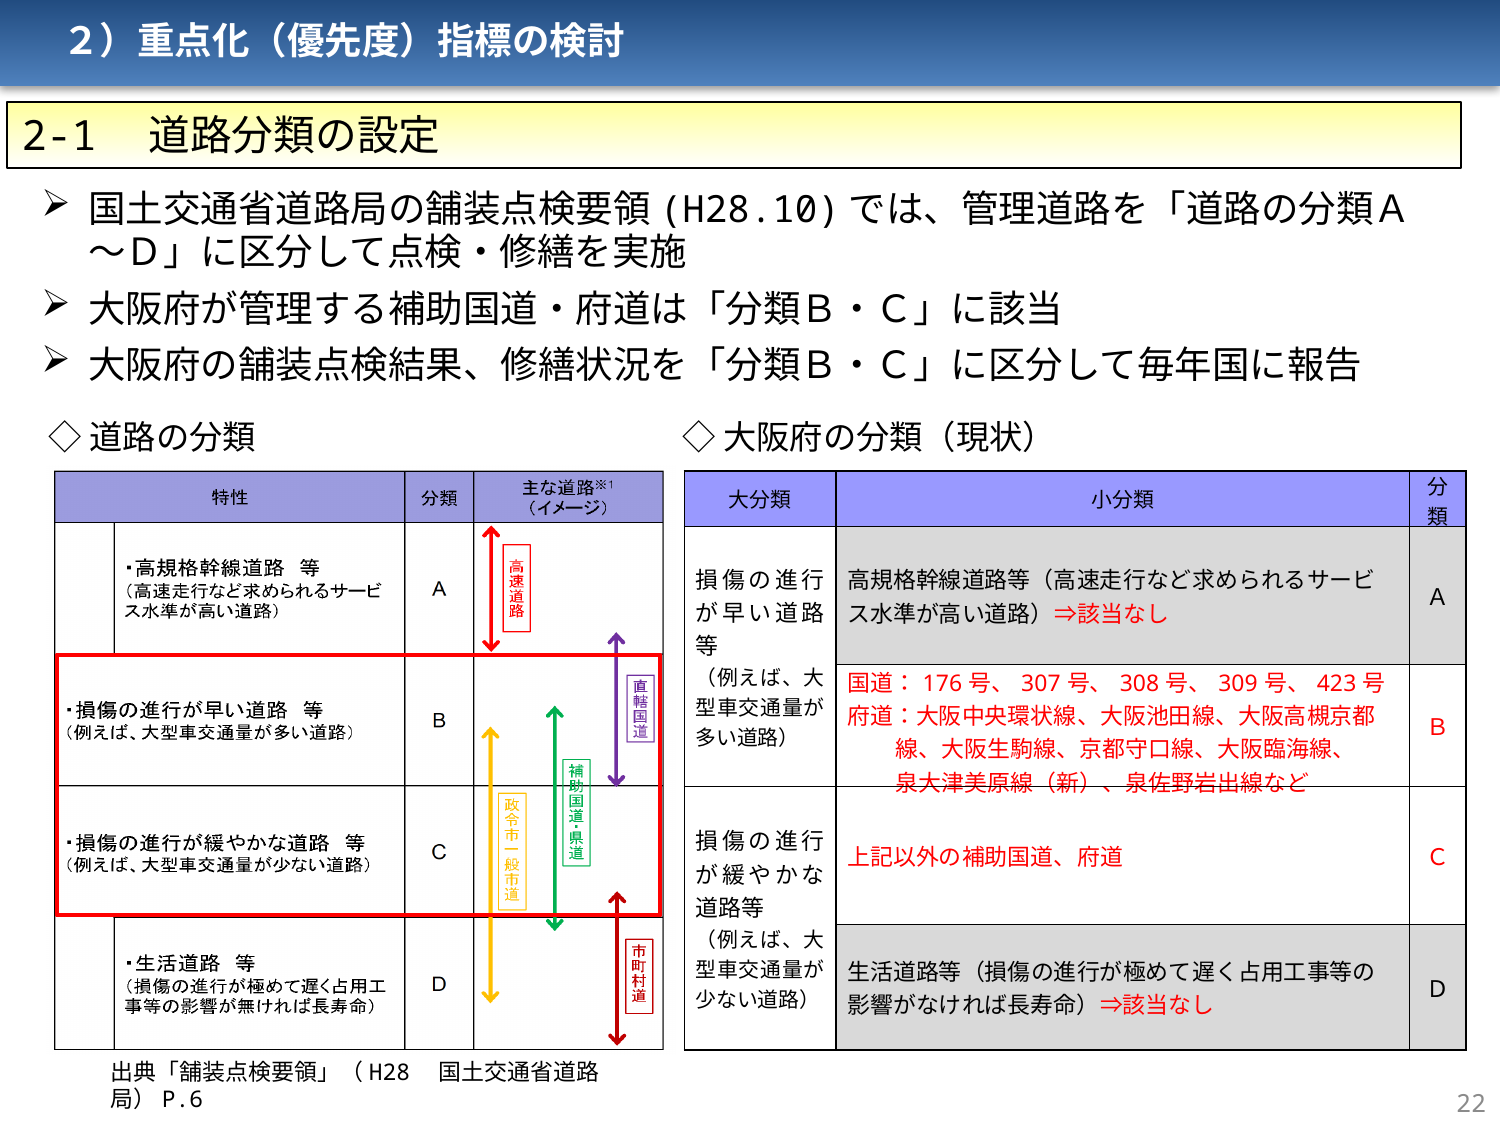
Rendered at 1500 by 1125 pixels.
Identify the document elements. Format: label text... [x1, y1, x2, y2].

table_header 小分類 [837, 472, 1409, 526]
table_cell 生活道路等（損傷の進行が極めて遅く占用工事等の影響がなければ長寿命）⇒該当なし [837, 925, 1409, 1049]
table_header 分類 [1410, 472, 1465, 526]
text_box 国土交通省道路局の舗装点検要領(H28.10)では、管理道路を「道路の分類Ａ～Ｄ」に区分して点検・修繕を実施 大阪府が管理する補助国道・府道は「分類Ｂ・Ｃ」に該当 大阪府の舗装点検結果、修繕状況を「分類Ｂ・Ｃ」に区分して毎年国に報告 [26, 178, 1462, 394]
text_box ◇大阪府の分類（現状） [667, 408, 1459, 464]
text_box ２）重点化（優先度）指標の検討 [9, 9, 1353, 70]
picture [46, 465, 676, 1055]
table_cell 損傷の進行が早い道路等 （例えば、大型車交通量が多い道路） [685, 527, 835, 786]
text_box 出典「舗装点検要領」（H28 国土交通省道路局）P.6 [95, 1050, 689, 1120]
text_box 2-1 道路分類の設定 [6, 101, 1462, 168]
table_cell Ｃ [1410, 787, 1465, 924]
table_cell 国道：176号、307号、308号、309号、423号 府道：大阪中央環状線、大阪池田線、大阪高槻京都 線、大阪生駒線、京都守口線、大阪臨海線、 泉大津美原線（新）、泉佐野岩出線など [837, 665, 1409, 786]
table_cell Ｂ [1410, 665, 1465, 786]
text_box 22 [1151, 1074, 1500, 1125]
table_cell 上記以外の補助国道、府道 [837, 787, 1409, 924]
table_cell 高規格幹線道路等（高速走行など求められるサービス水準が高い道路）⇒該当なし [837, 527, 1409, 664]
table_header 大分類 [685, 472, 835, 526]
table_cell 損傷の進行が緩やかな道路等 （例えば、大型車交通量が少ない道路） [685, 787, 835, 1049]
table_cell Ａ [1410, 527, 1465, 664]
text_box [0, 0, 1500, 86]
text_box ◇道路の分類 [33, 408, 633, 464]
table_cell Ｄ [1410, 925, 1465, 1049]
